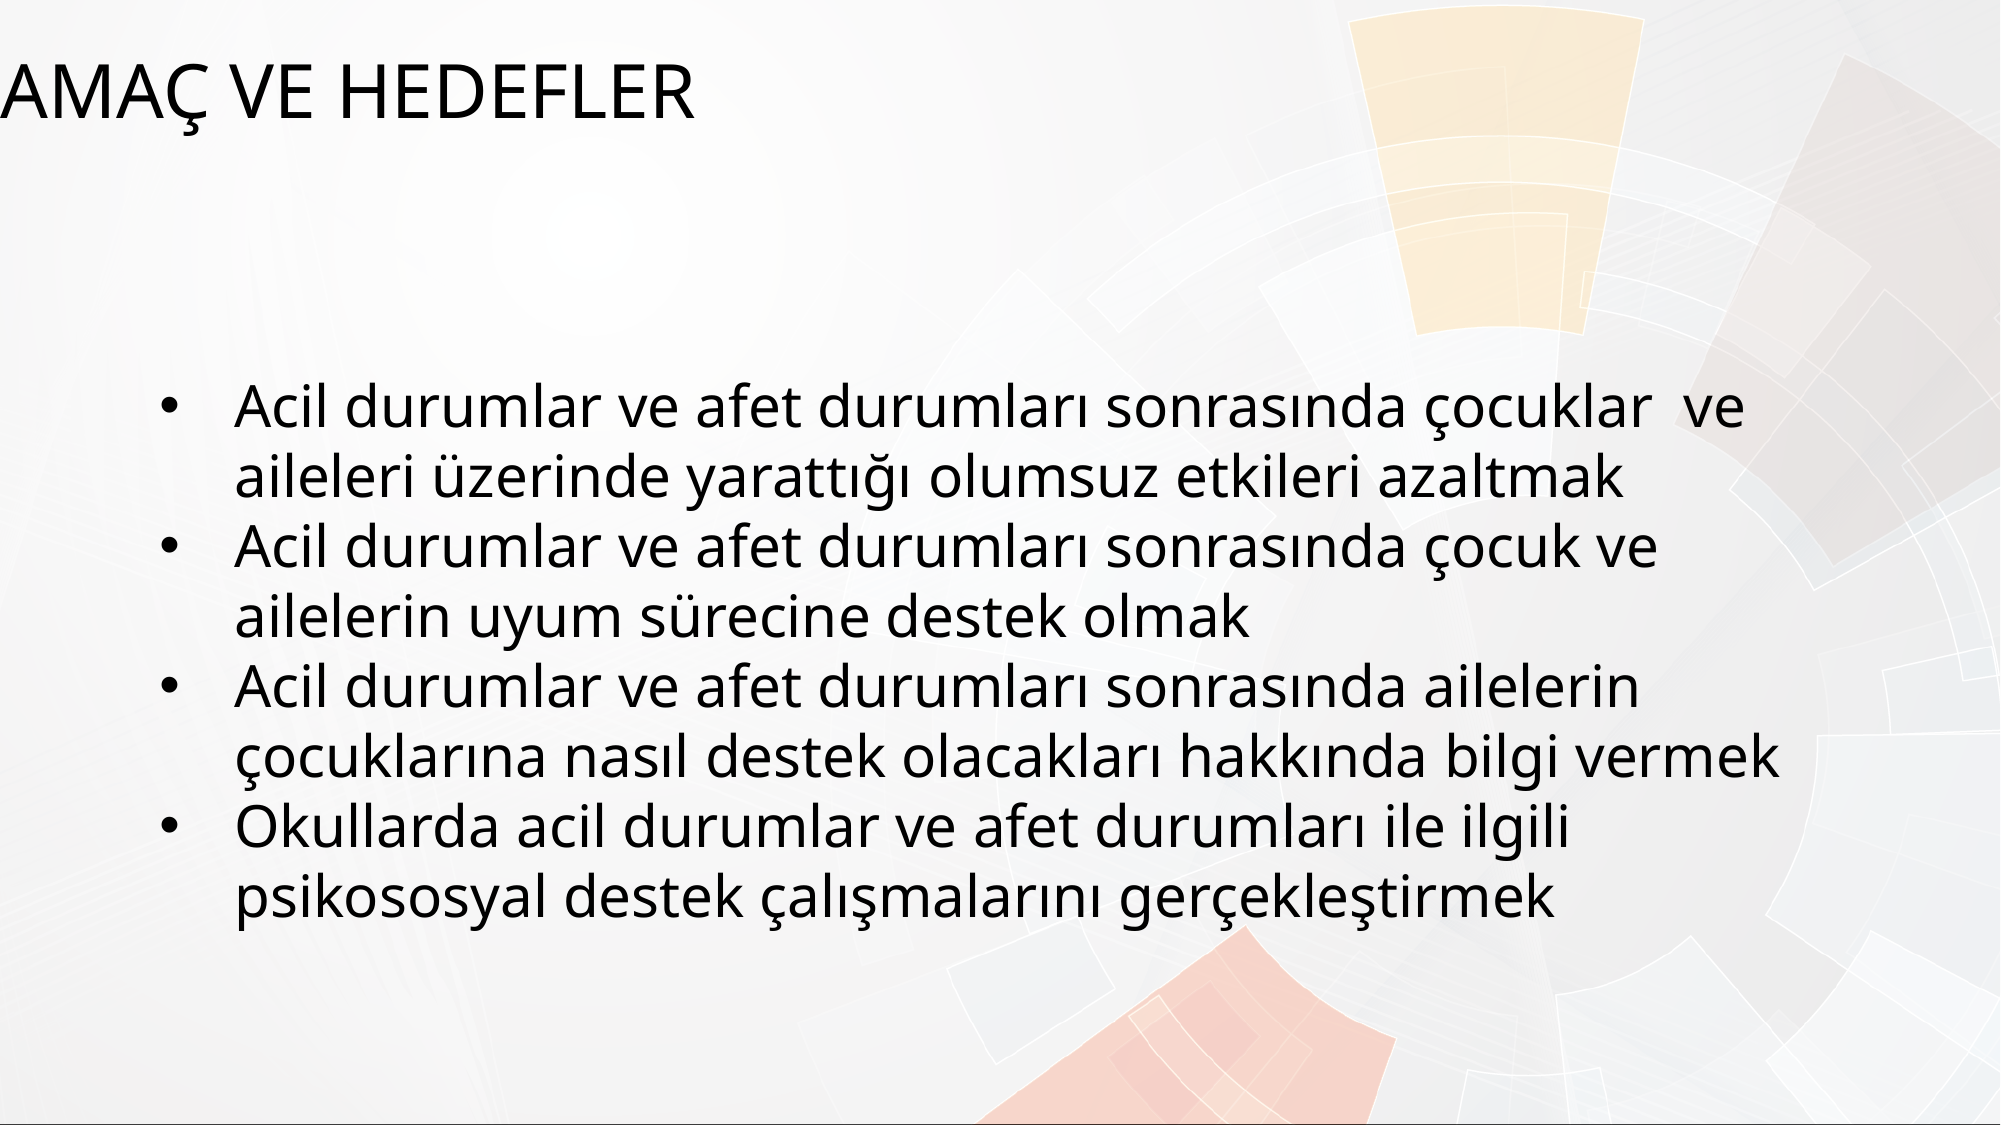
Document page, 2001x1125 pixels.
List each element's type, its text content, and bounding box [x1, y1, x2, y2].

picture [0, 0, 2001, 1125]
text_box Acil durumlar ve afet durumları sonrasında çocuklar ve aileleri üzerinde yarattığı olumsuz etkileri azaltmak Acil durumlar ve afet durumları sonrasında çocuk ve ailelerin uyum sürecine destek olmak Acil durumlar ve afet durumları sonrasında ailelerin çocuklarına nasıl destek olacakları hakkında bilgi vermek Okullarda acil durumlar ve afet durumları ile ilgili psikososyal destek çalışmalarını gerçekleştirmek [144, 361, 1846, 1007]
text_box AMAÇ VE HEDEFLER [0, 35, 712, 141]
